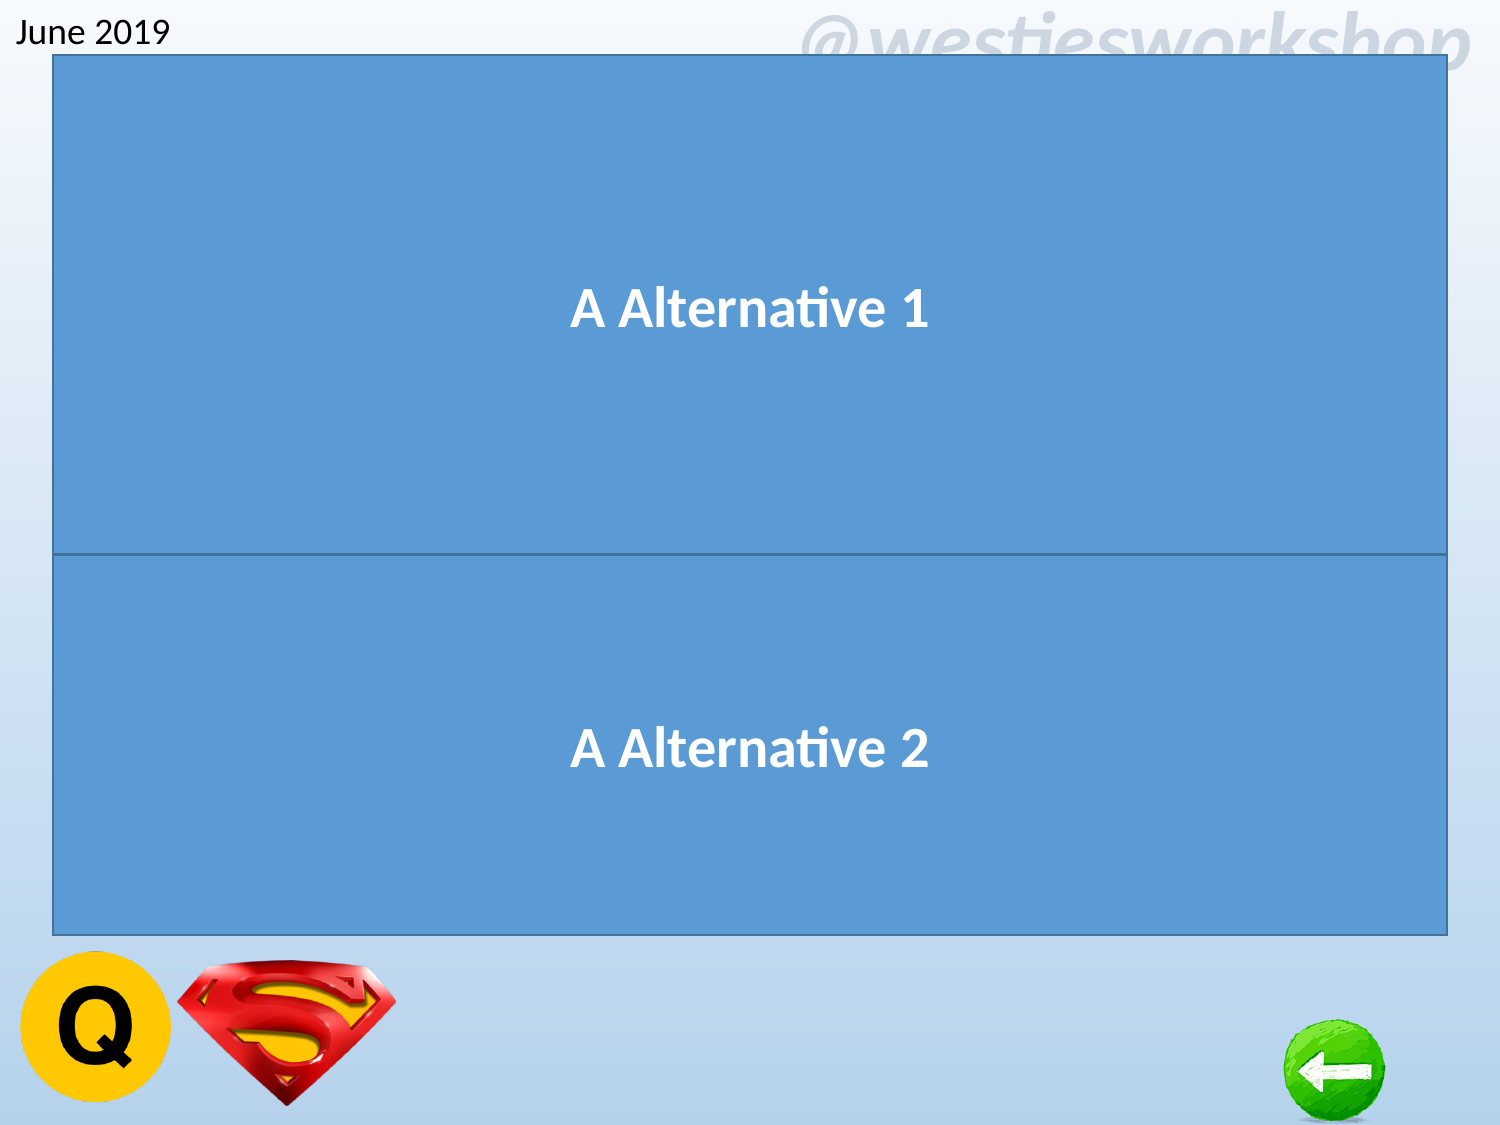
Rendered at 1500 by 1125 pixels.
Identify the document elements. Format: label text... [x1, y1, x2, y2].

picture [0, 54, 1447, 1125]
text_box June 2019 [1, 0, 186, 60]
picture [1281, 1019, 1387, 1125]
